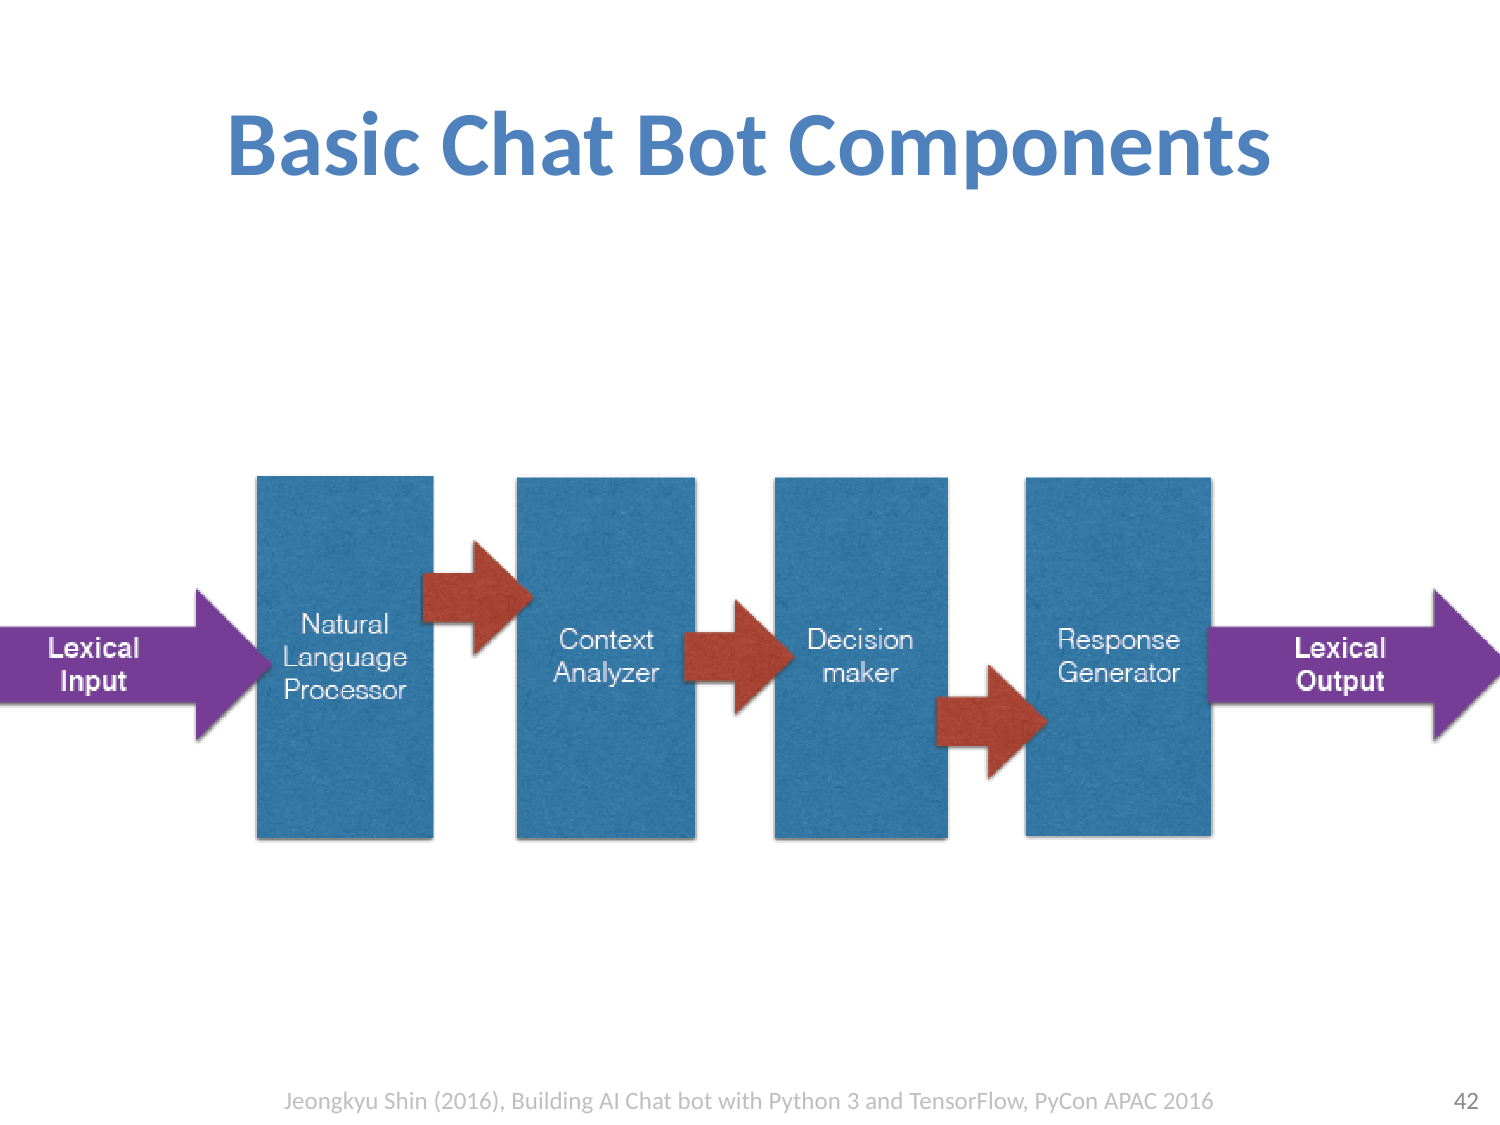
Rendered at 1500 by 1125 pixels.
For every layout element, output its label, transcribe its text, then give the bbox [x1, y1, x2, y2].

slide_number 42 [1144, 1069, 1495, 1125]
text_box Jeongkyu Shin (2016), Building AI Chat bot with Python 3 and TensorFlow, PyCon APAC 2016 [205, 1076, 1295, 1122]
picture [0, 405, 1500, 886]
title Basic Chat Bot Components [75, 45, 1425, 233]
